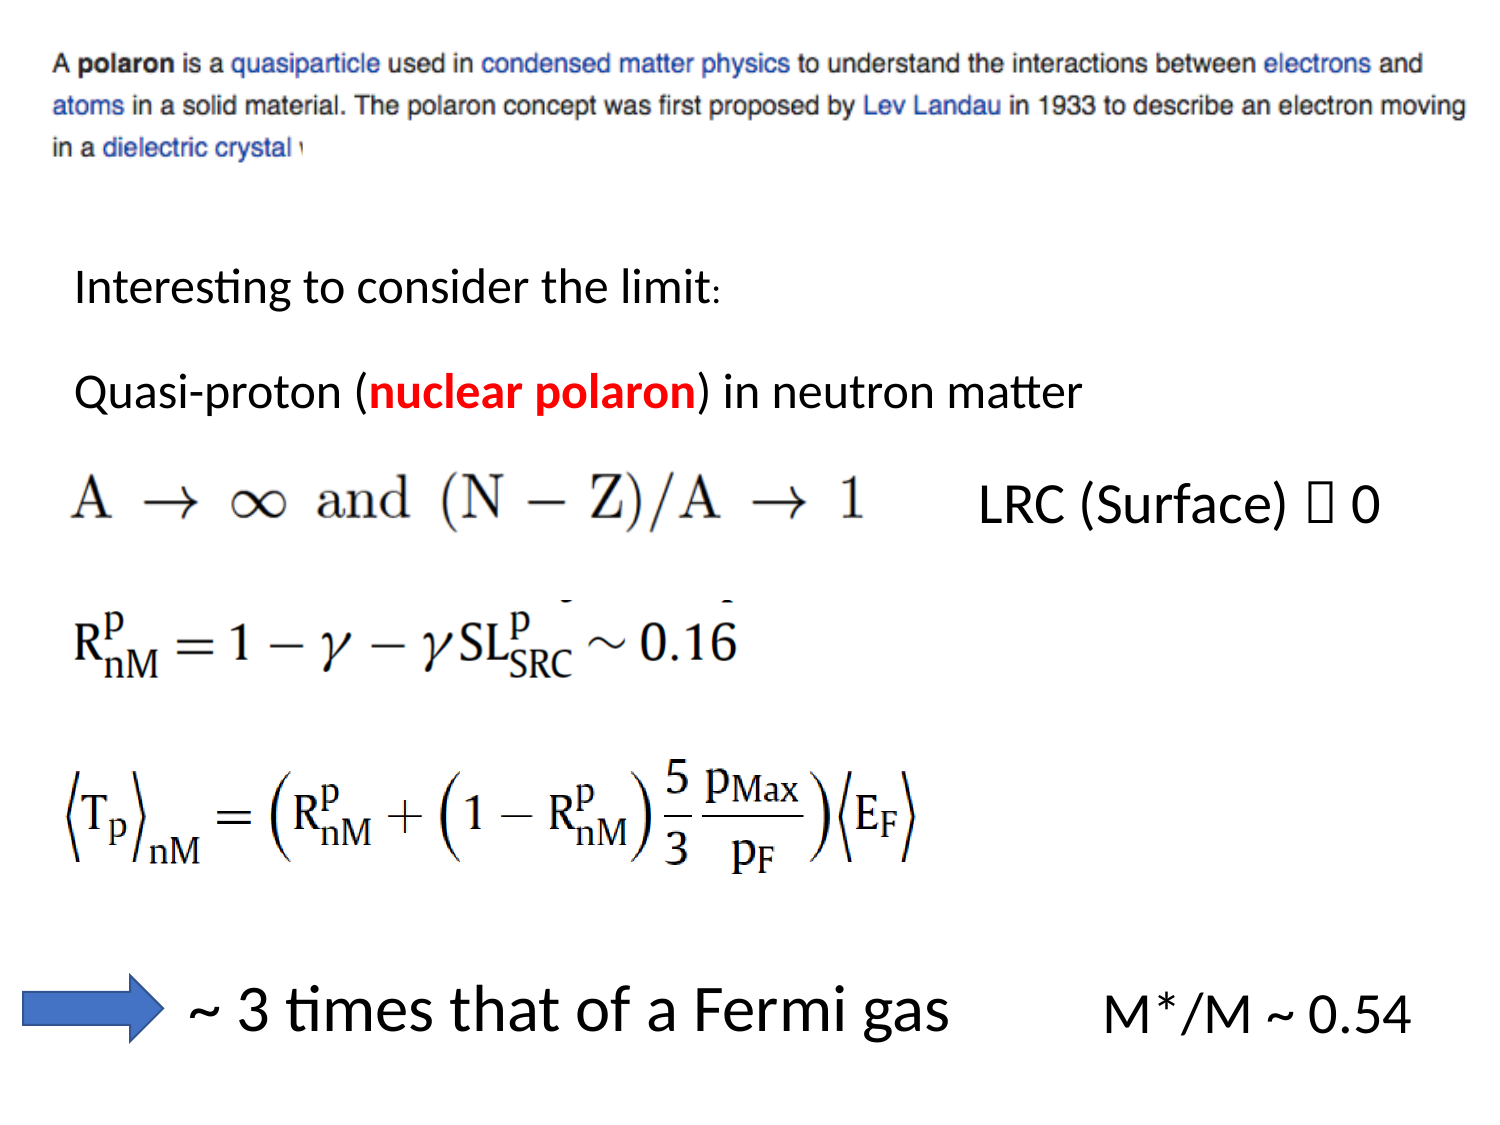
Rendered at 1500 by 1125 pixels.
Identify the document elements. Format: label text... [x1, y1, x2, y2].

text_box LRC (Surface)  0 [963, 458, 1441, 543]
text_box Interesting to consider the limit: [59, 246, 844, 322]
text_box M*/M ~ 0.54 [1087, 967, 1441, 1053]
text_box [22, 973, 165, 1044]
text_box ~ 3 times that of a Fermi gas [173, 957, 1053, 1053]
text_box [28, 29, 1480, 222]
picture [59, 600, 740, 680]
picture [39, 743, 919, 891]
picture [59, 460, 867, 537]
text_box Quasi-proton (nuclear polaron) in neutron matter [59, 350, 1294, 426]
